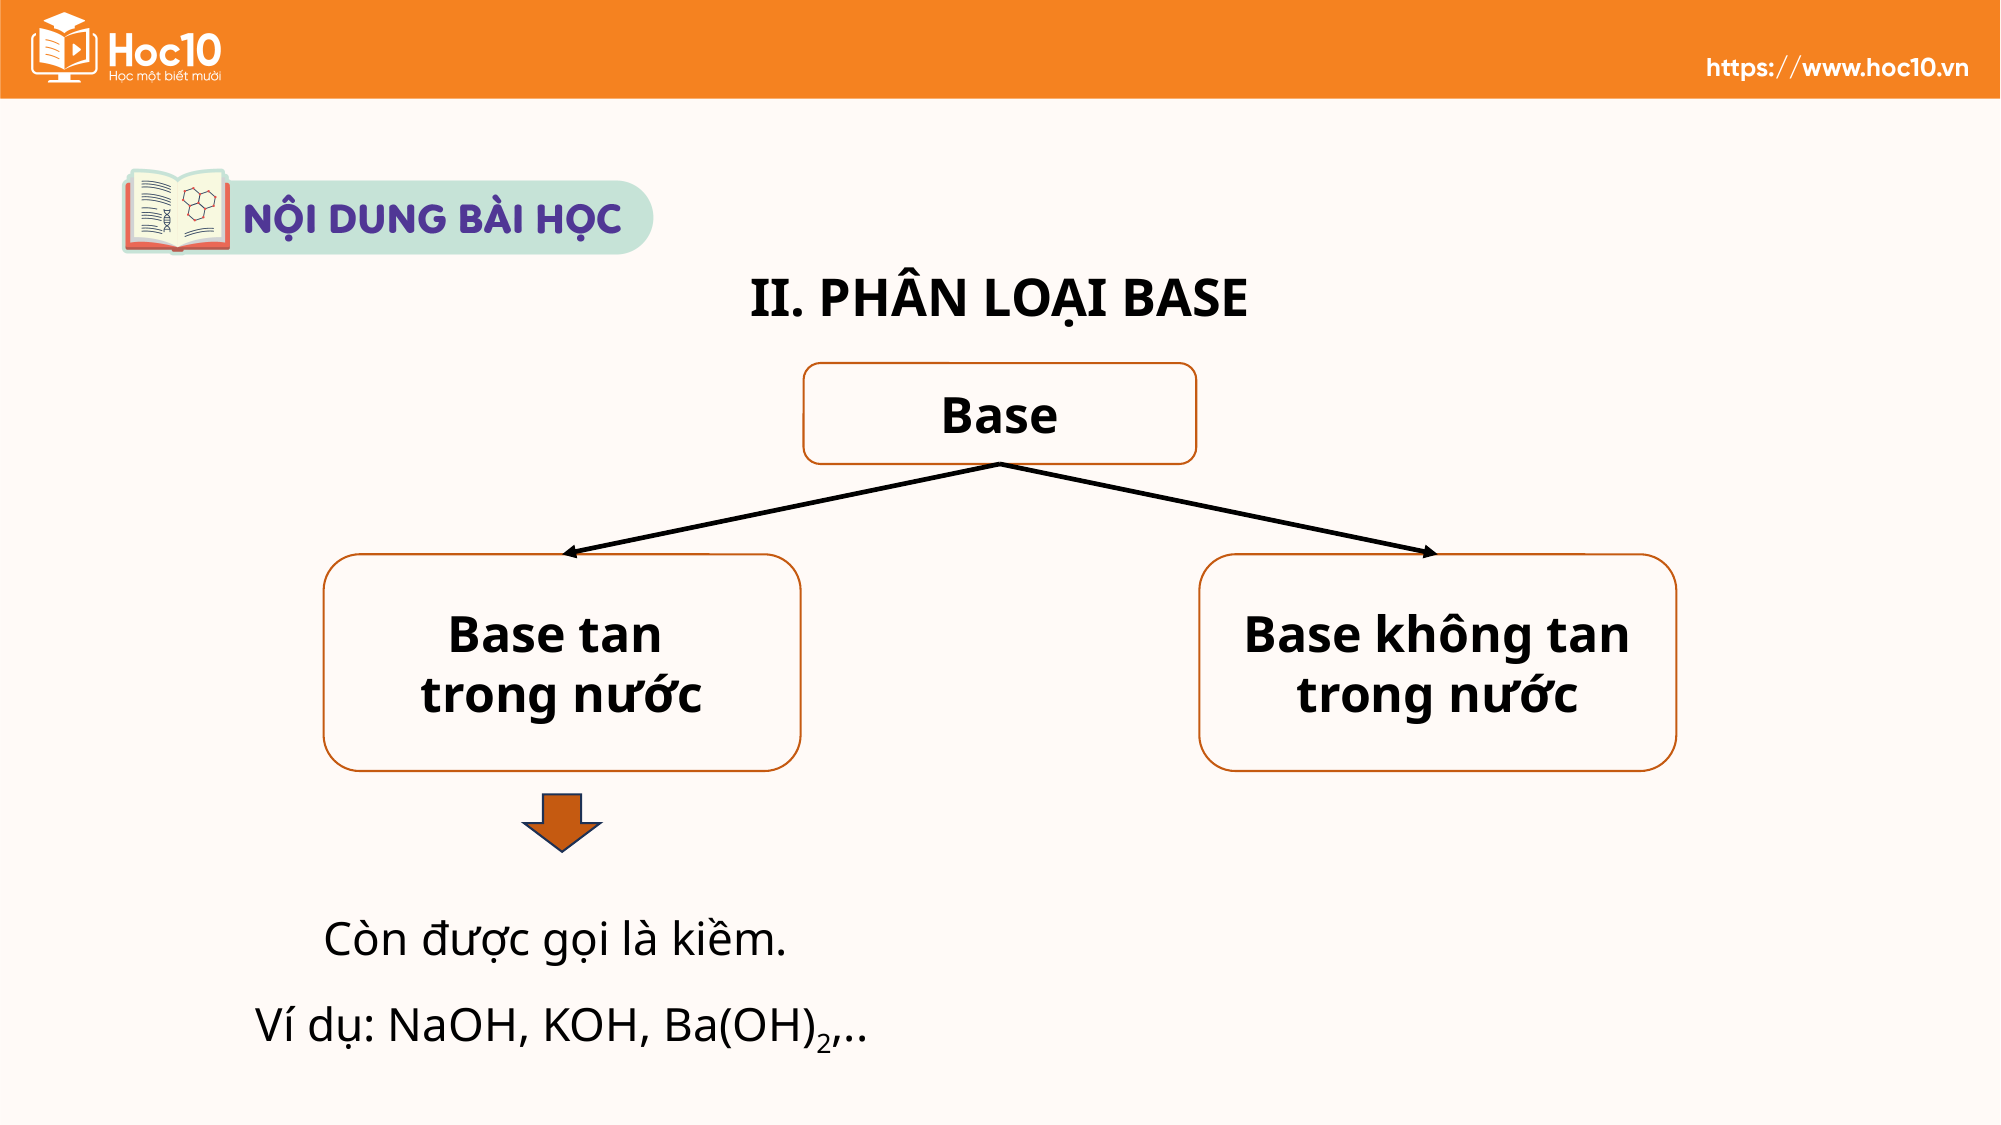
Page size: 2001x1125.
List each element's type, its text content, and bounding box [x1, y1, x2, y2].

text_box Base không tan trong nước [1198, 553, 1678, 773]
picture [0, 0, 2001, 1125]
text_box II. PHÂN LOẠI BASE [292, 233, 1708, 327]
text_box Còn được gọi là kiềm. Ví dụ: NaOH, KOH, Ba(OH)2,.. [201, 874, 923, 1066]
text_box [999, 463, 1438, 555]
text_box Base [802, 361, 1198, 463]
text_box [520, 793, 604, 854]
text_box Base tan trong nước [322, 553, 802, 773]
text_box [562, 463, 999, 555]
